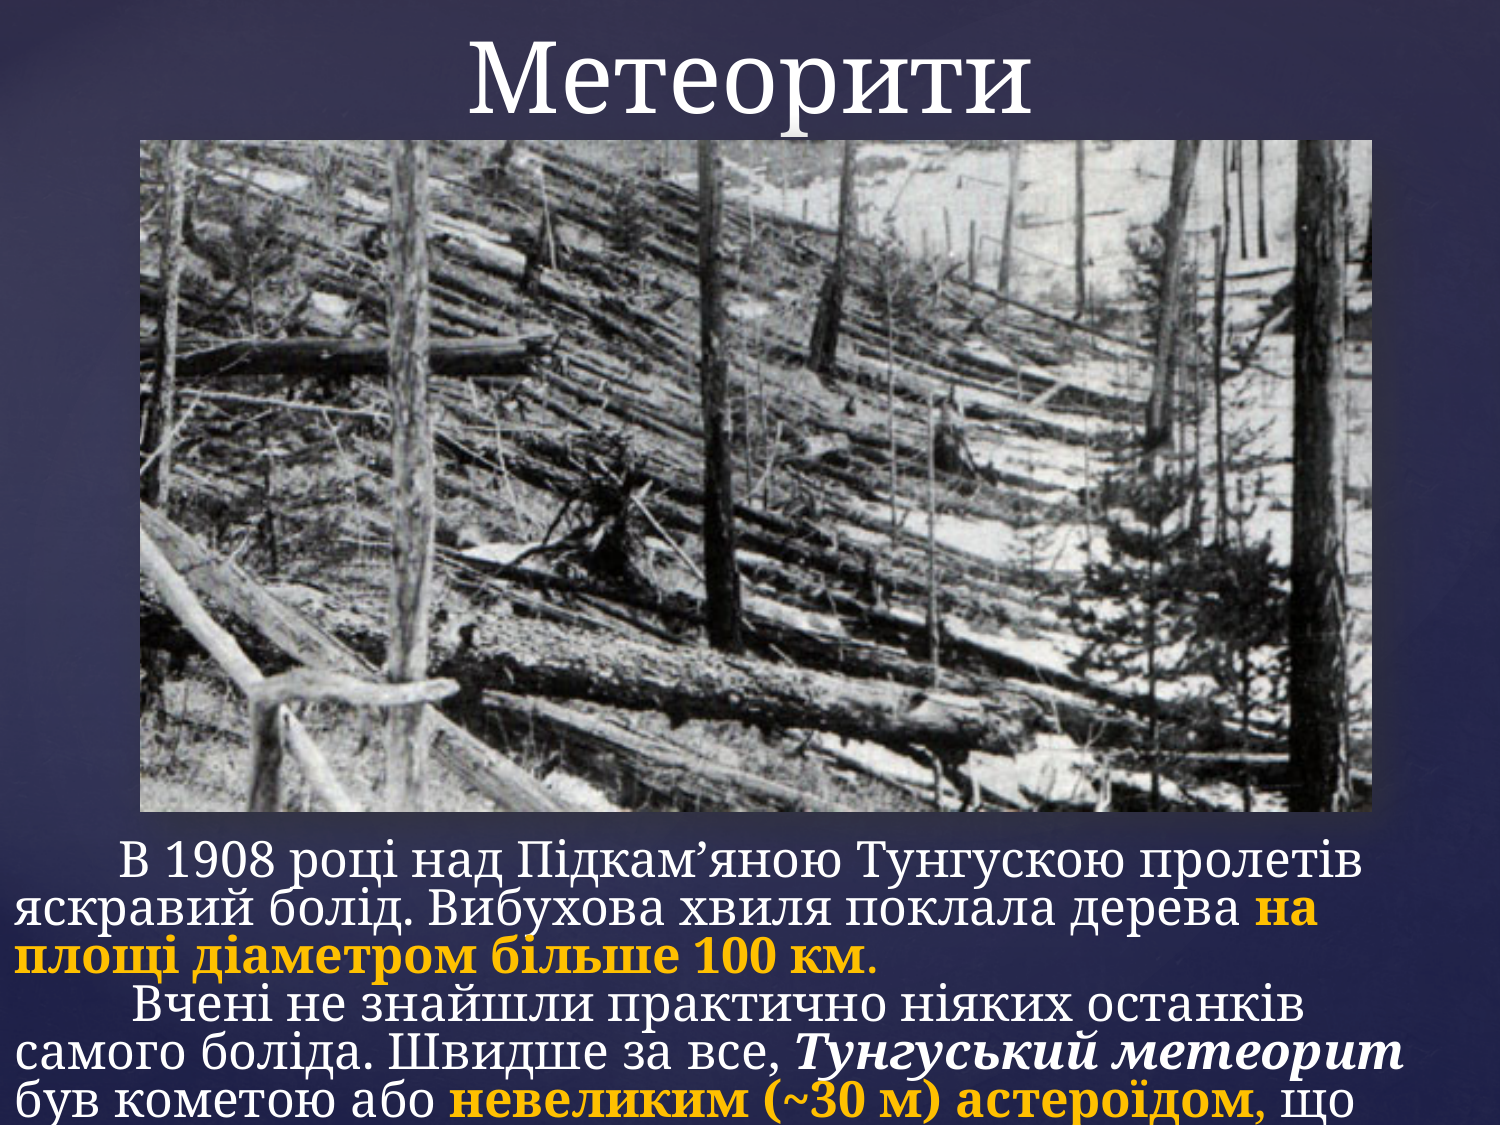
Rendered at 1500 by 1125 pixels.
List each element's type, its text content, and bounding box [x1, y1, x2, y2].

picture [140, 140, 1372, 813]
title Метеорити [0, 2, 1500, 141]
text_box В 1908 році над Підкам’яною Тунгускою пролетів яскравий болід. Вибухова хвиля поклала дерева на площі діаметром більше 100 км. Вчені не знайшли практично ніяких останків самого боліда. Швидше за все, Тунгуський метеорит був кометою або невеликим (~30 м) астероїдом, що врізався в Землю. [0, 831, 1500, 1125]
